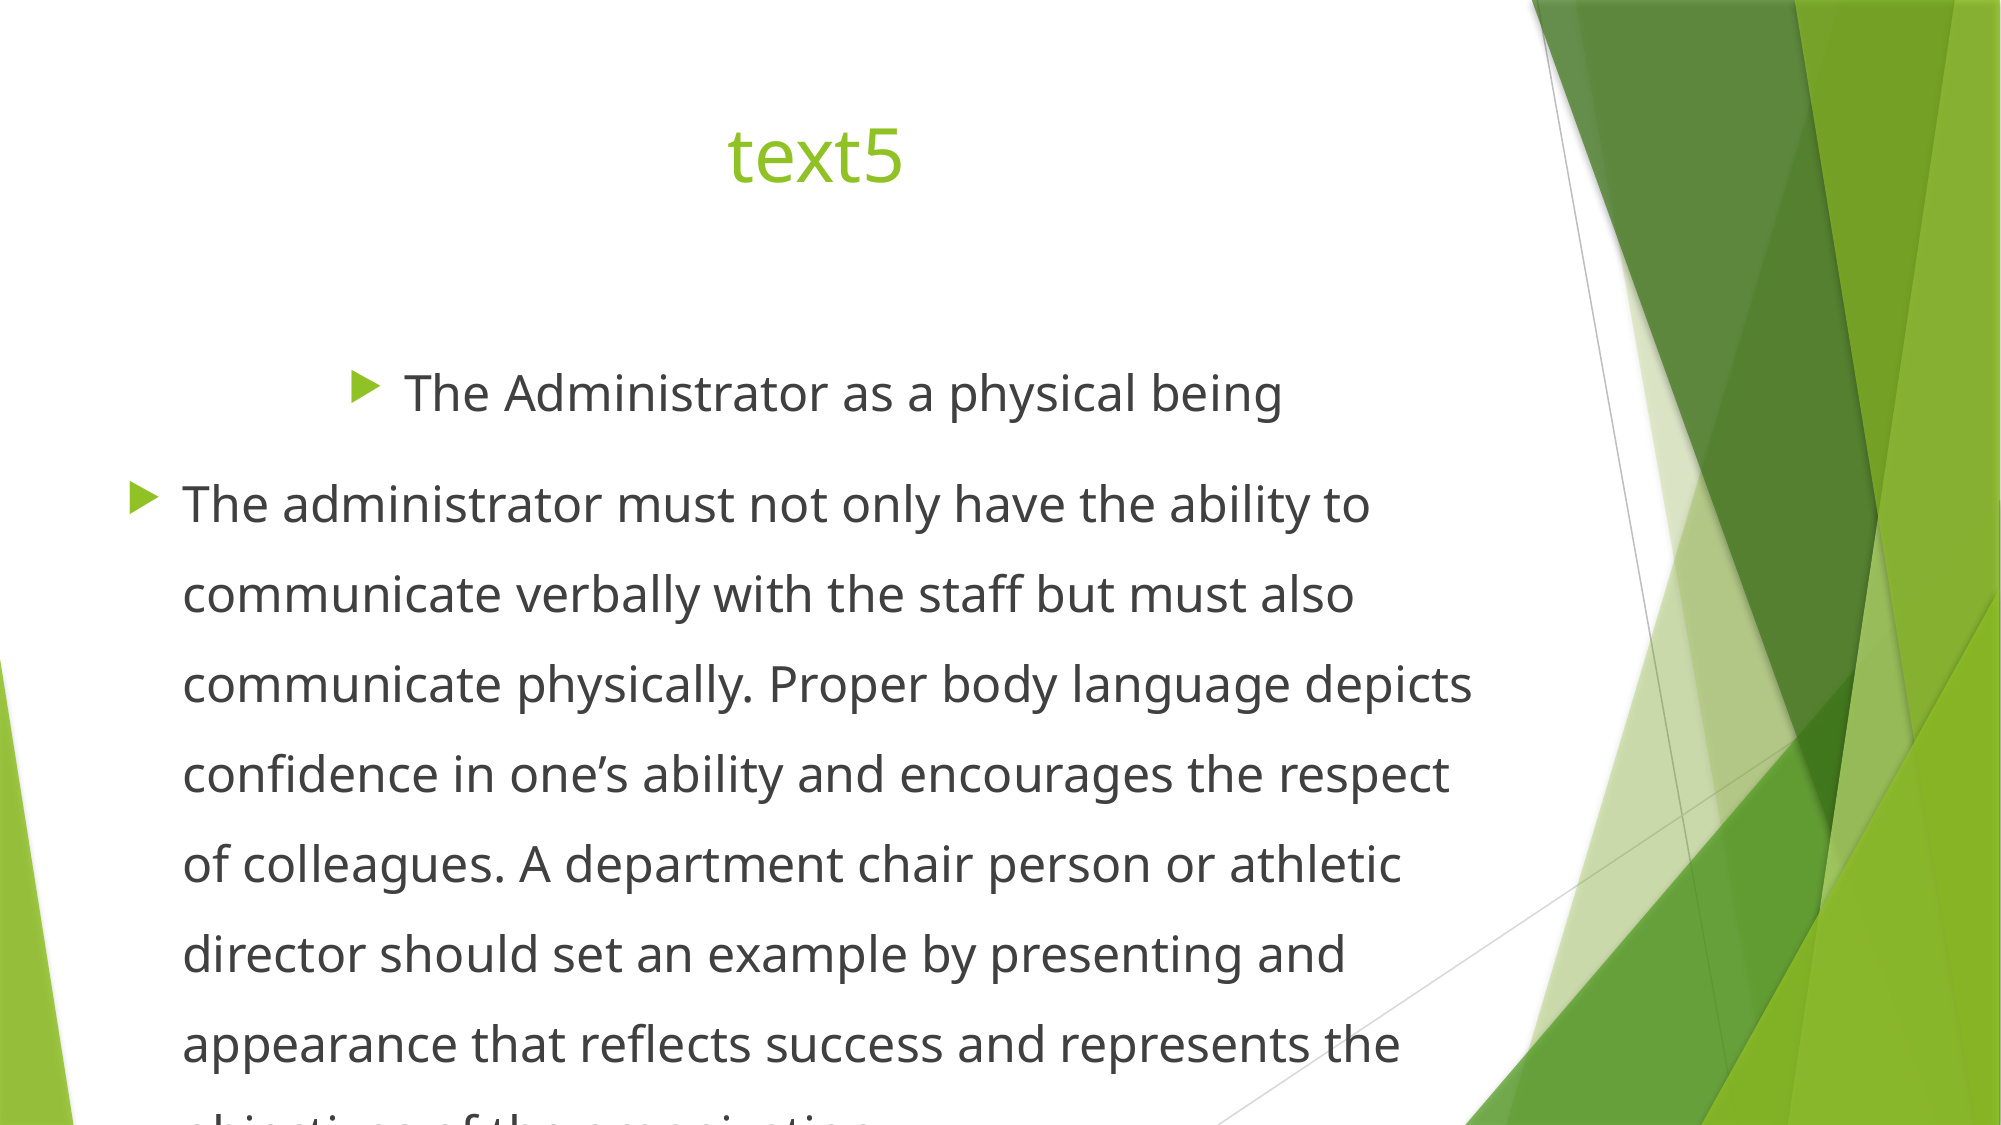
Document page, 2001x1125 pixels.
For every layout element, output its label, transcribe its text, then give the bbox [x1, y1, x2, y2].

title text5 [111, 99, 1522, 317]
list The Administrator as a physical being The administrator must not only have the ability to communicate verbally with the staff but must also communicate physically. Proper body language depicts confidence in one’s ability and encourages the respect of colleagues. A department chair person or athletic director should set an example by presenting and appearance that reflects success and represents the objectives of the organization. [111, 354, 1522, 992]
